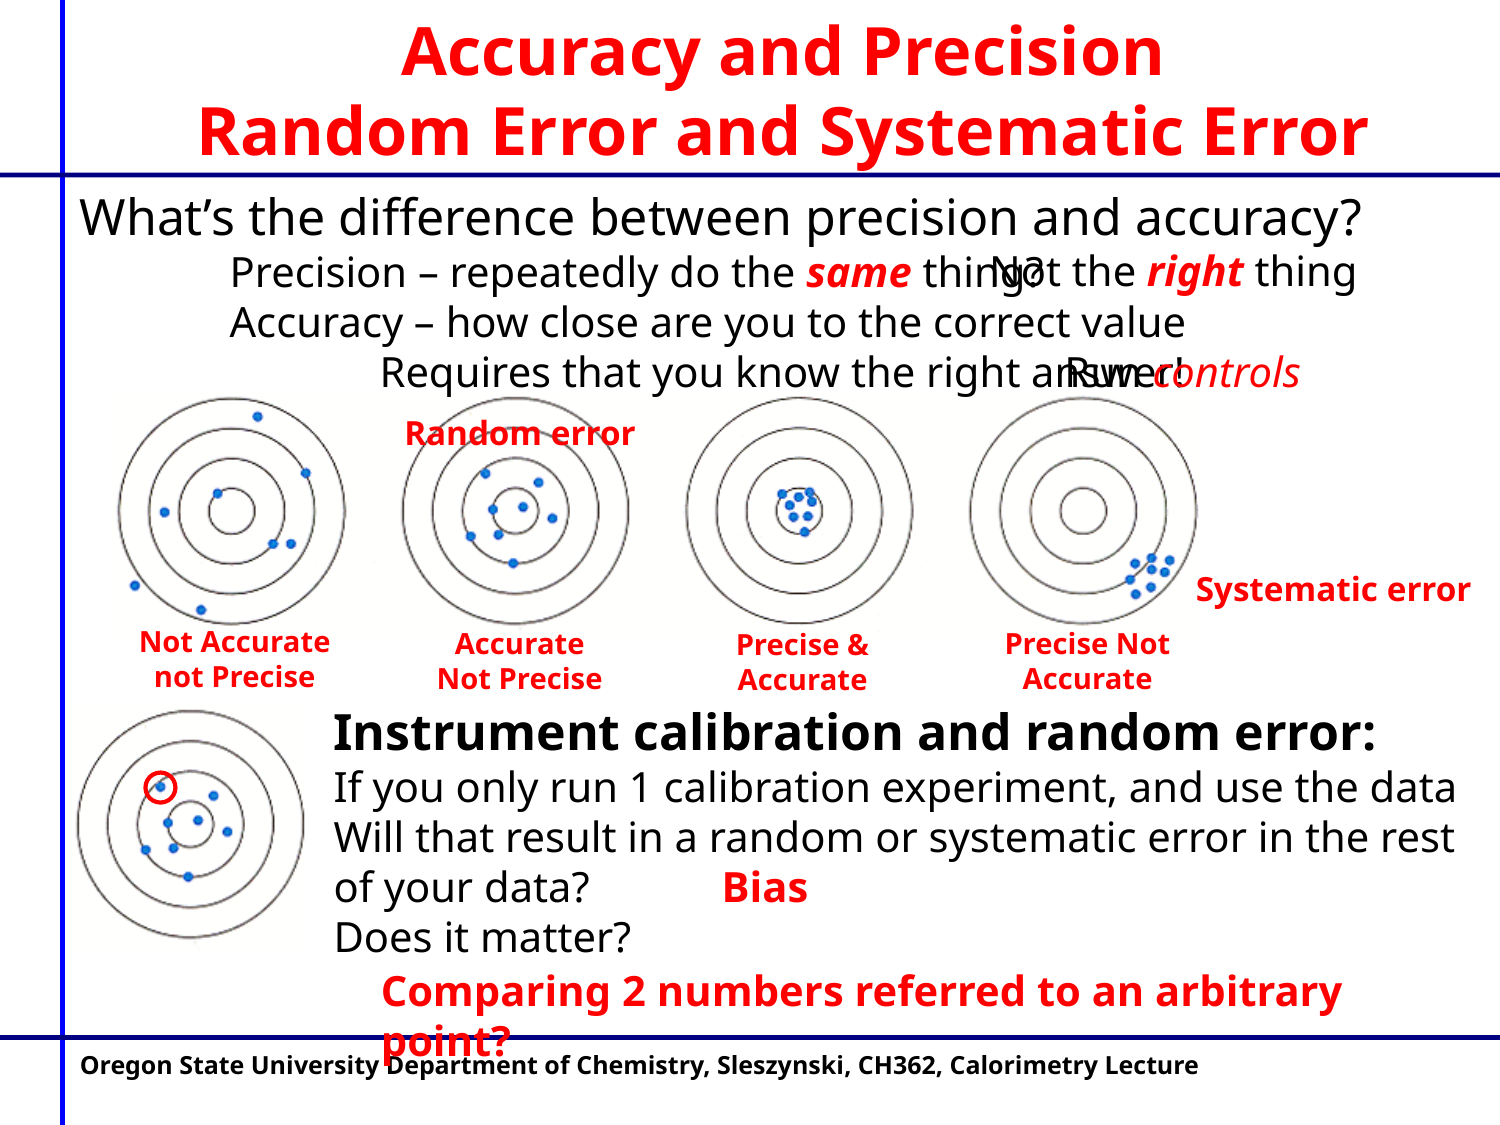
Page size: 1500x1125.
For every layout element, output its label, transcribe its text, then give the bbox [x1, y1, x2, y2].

picture [70, 704, 308, 954]
text_box Systematic error [1209, 561, 1500, 616]
picture [111, 390, 1203, 640]
text_box Comparing 2 numbers referred to an arbitrary point? [366, 957, 1495, 1073]
text_box Precise & Accurate [721, 648, 885, 704]
text_box Bias [706, 853, 824, 919]
text_box Accurate Not Precise [413, 648, 626, 703]
text_box Accuracy and Precision Random Error and Systematic Error [64, 1, 1500, 176]
text_box What’s the difference between precision and accuracy? Precision – repeatedly do the same thing? Accuracy – how close are you to the correct value Requires that you know the right answer! [64, 177, 1500, 403]
text_box Precise Not Accurate [976, 648, 1199, 703]
footer Oregon State University Department of Chemistry, Sleszynski, CH362, Calorimetry Lecture [64, 1041, 1259, 1091]
text_box Not Accurate not Precise [117, 648, 352, 701]
text_box Instrument calibration and random error: If you only run 1 calibration experiment, and use the data Will that result in a random or systematic error in the rest of your data? Does it matter? [318, 692, 1500, 968]
text_box Run controls [1049, 338, 1371, 404]
